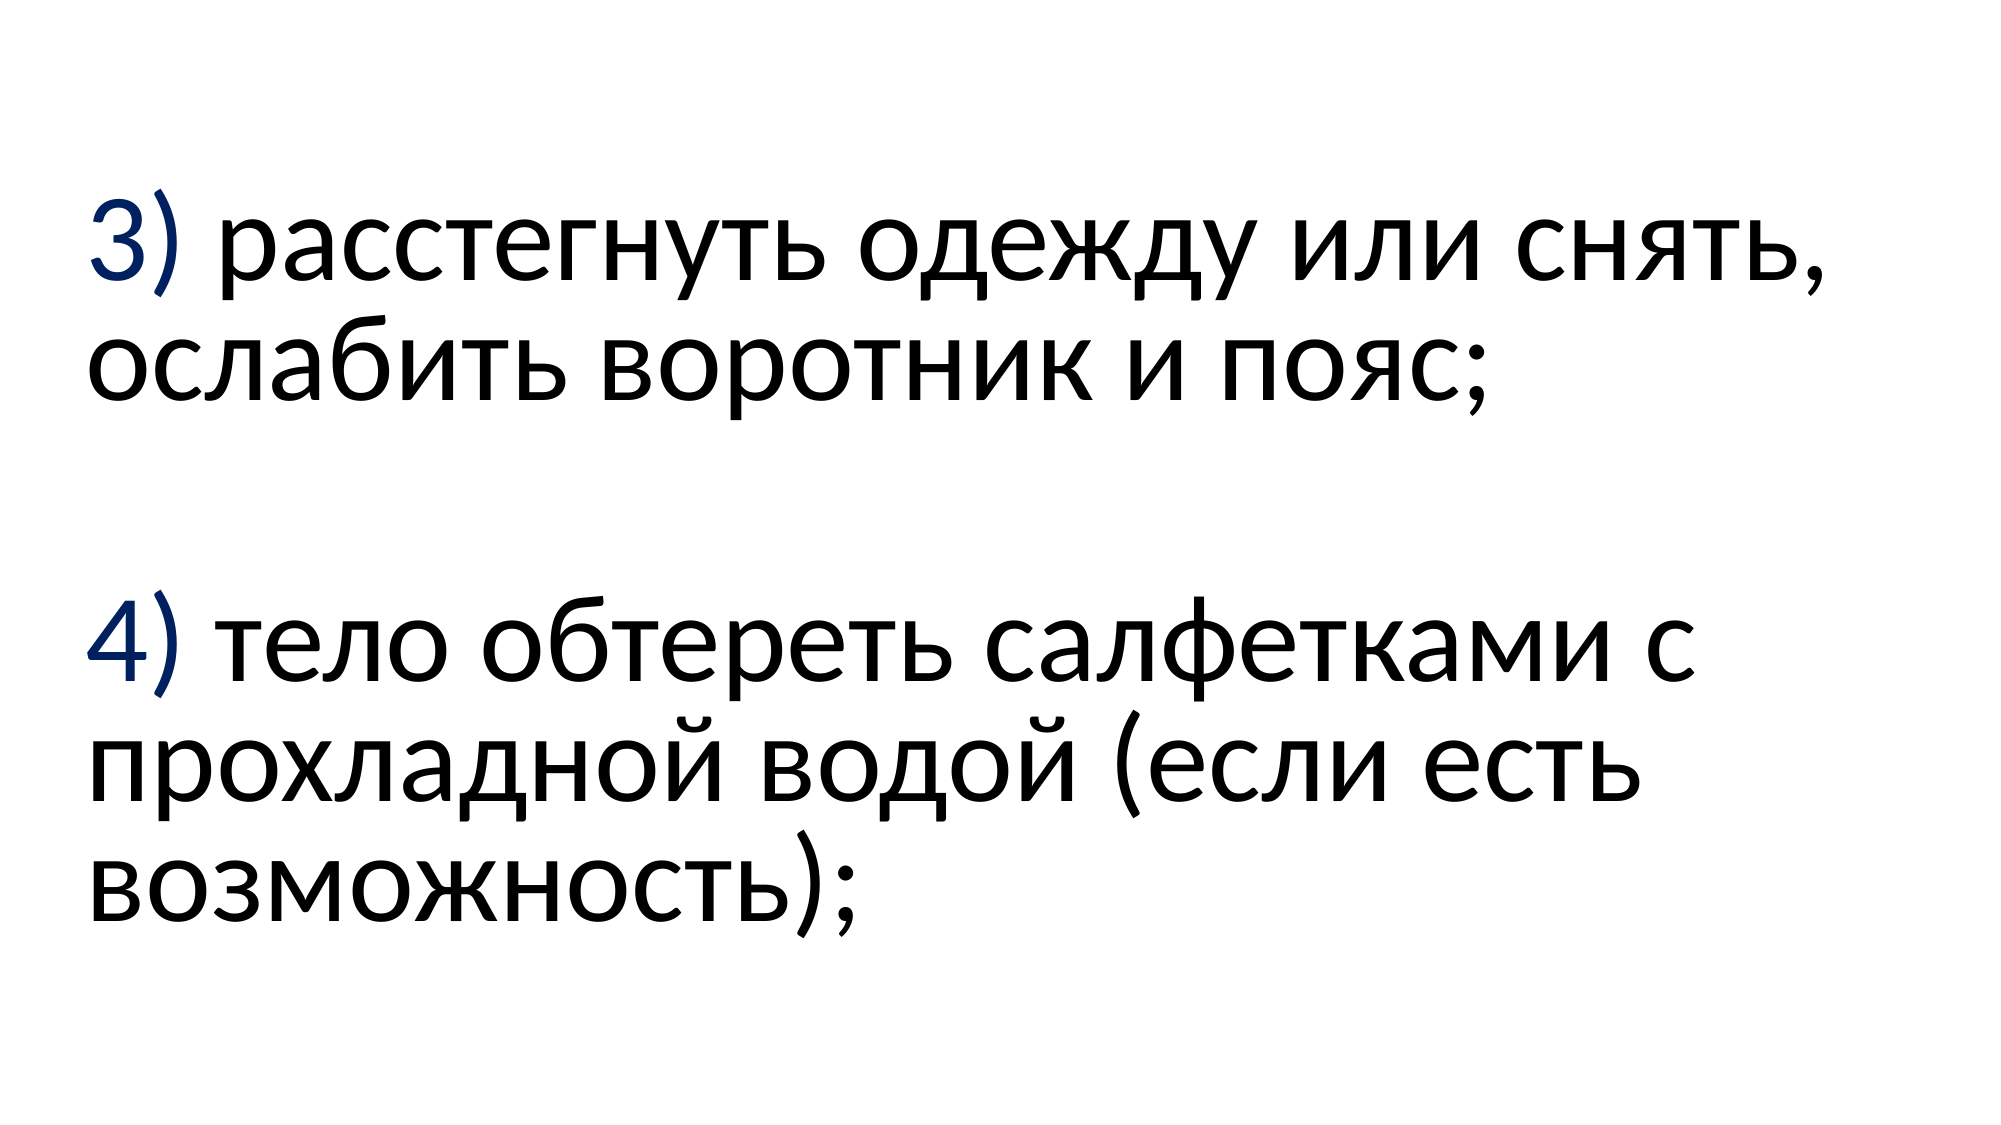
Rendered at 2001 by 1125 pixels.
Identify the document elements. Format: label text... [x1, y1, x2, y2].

text_box 3) расстегнуть одежду или снять, ослабить воротник и пояс; 4) тело обтереть салфетками с прохладной водой (если есть возможность); [70, 176, 1965, 991]
